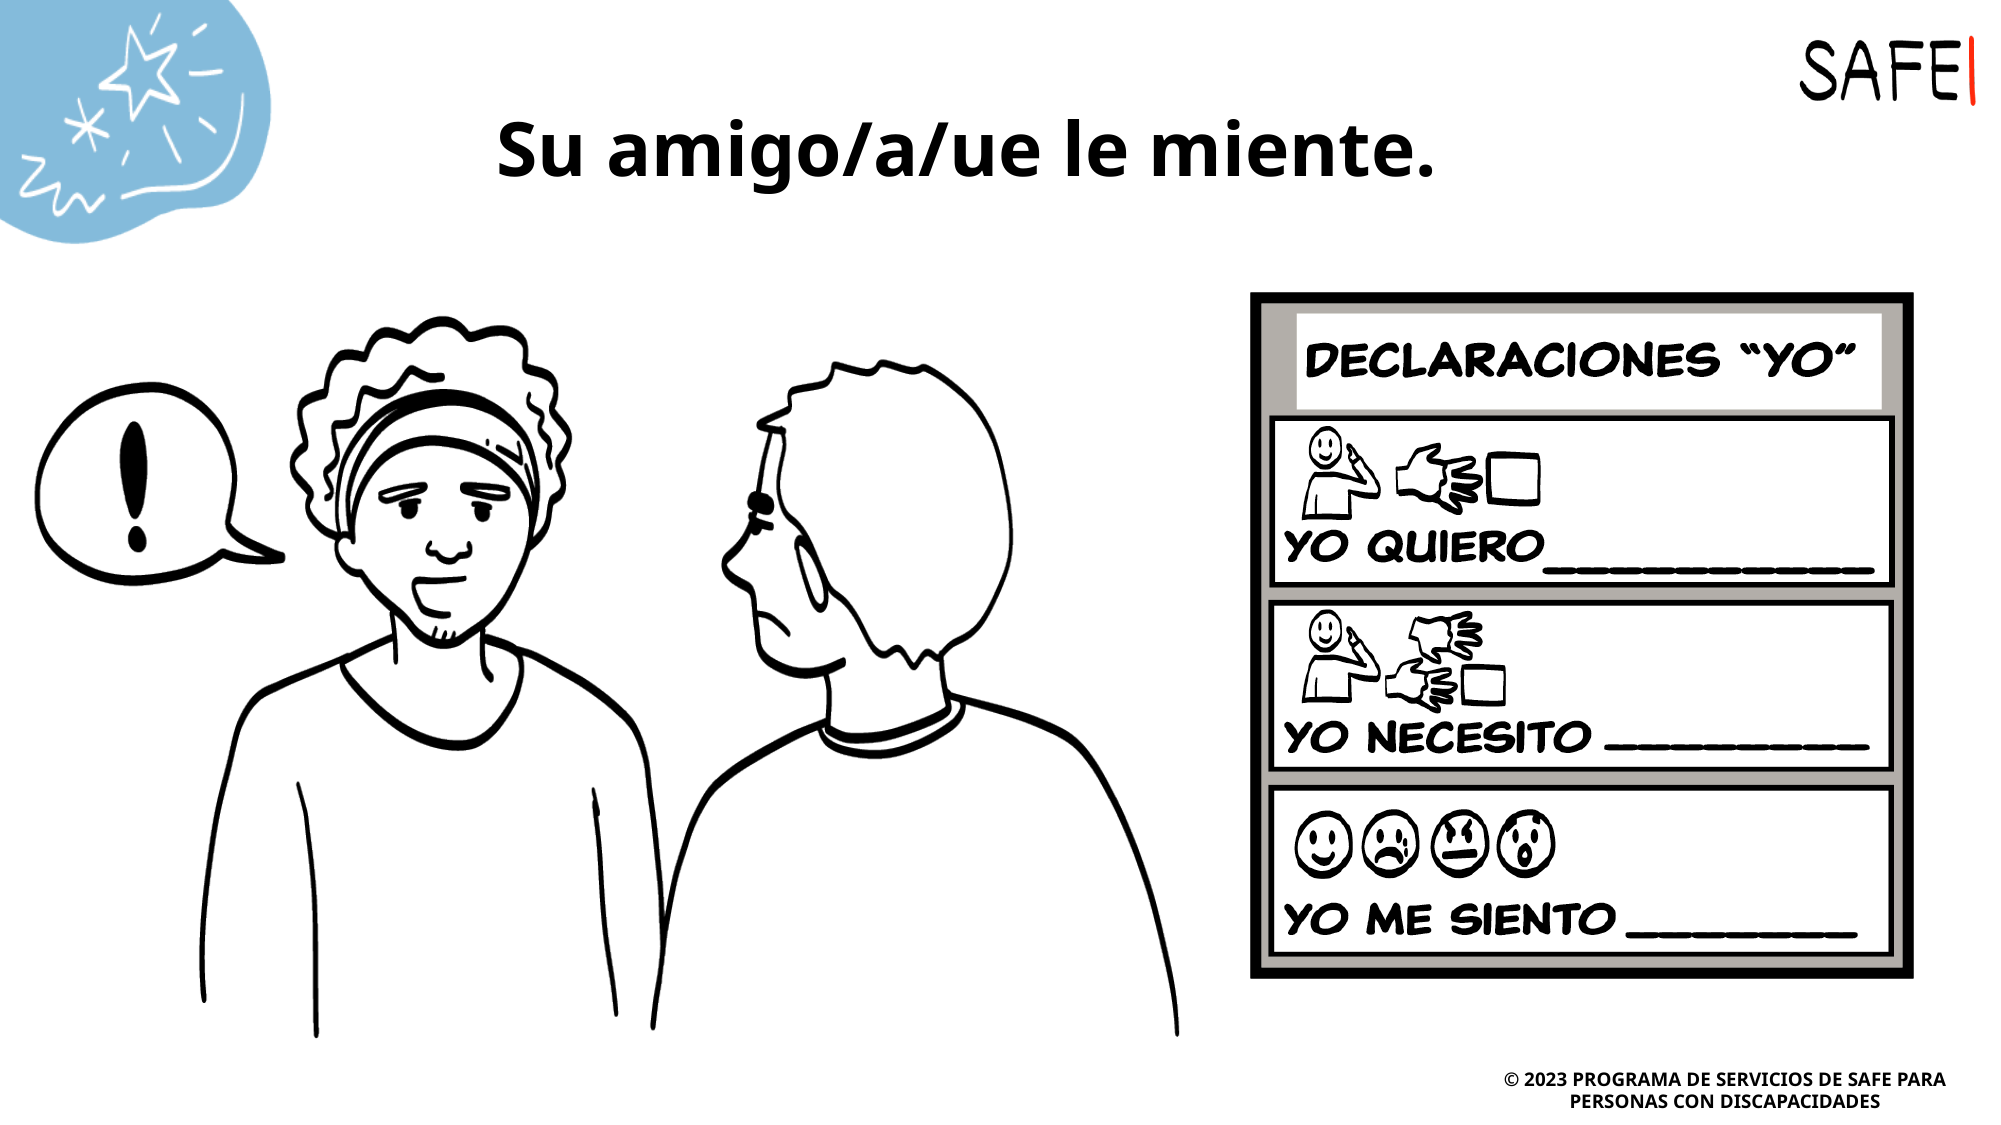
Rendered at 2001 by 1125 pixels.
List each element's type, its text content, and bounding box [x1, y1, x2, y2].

text_box © 2023 Programa de Servicios de SAFE para Personas con Discapacidades [1460, 1065, 1990, 1115]
text_box Su amigo/a/ue le miente. [341, 94, 1736, 199]
picture [1792, 33, 1981, 108]
picture [0, 0, 1953, 1087]
